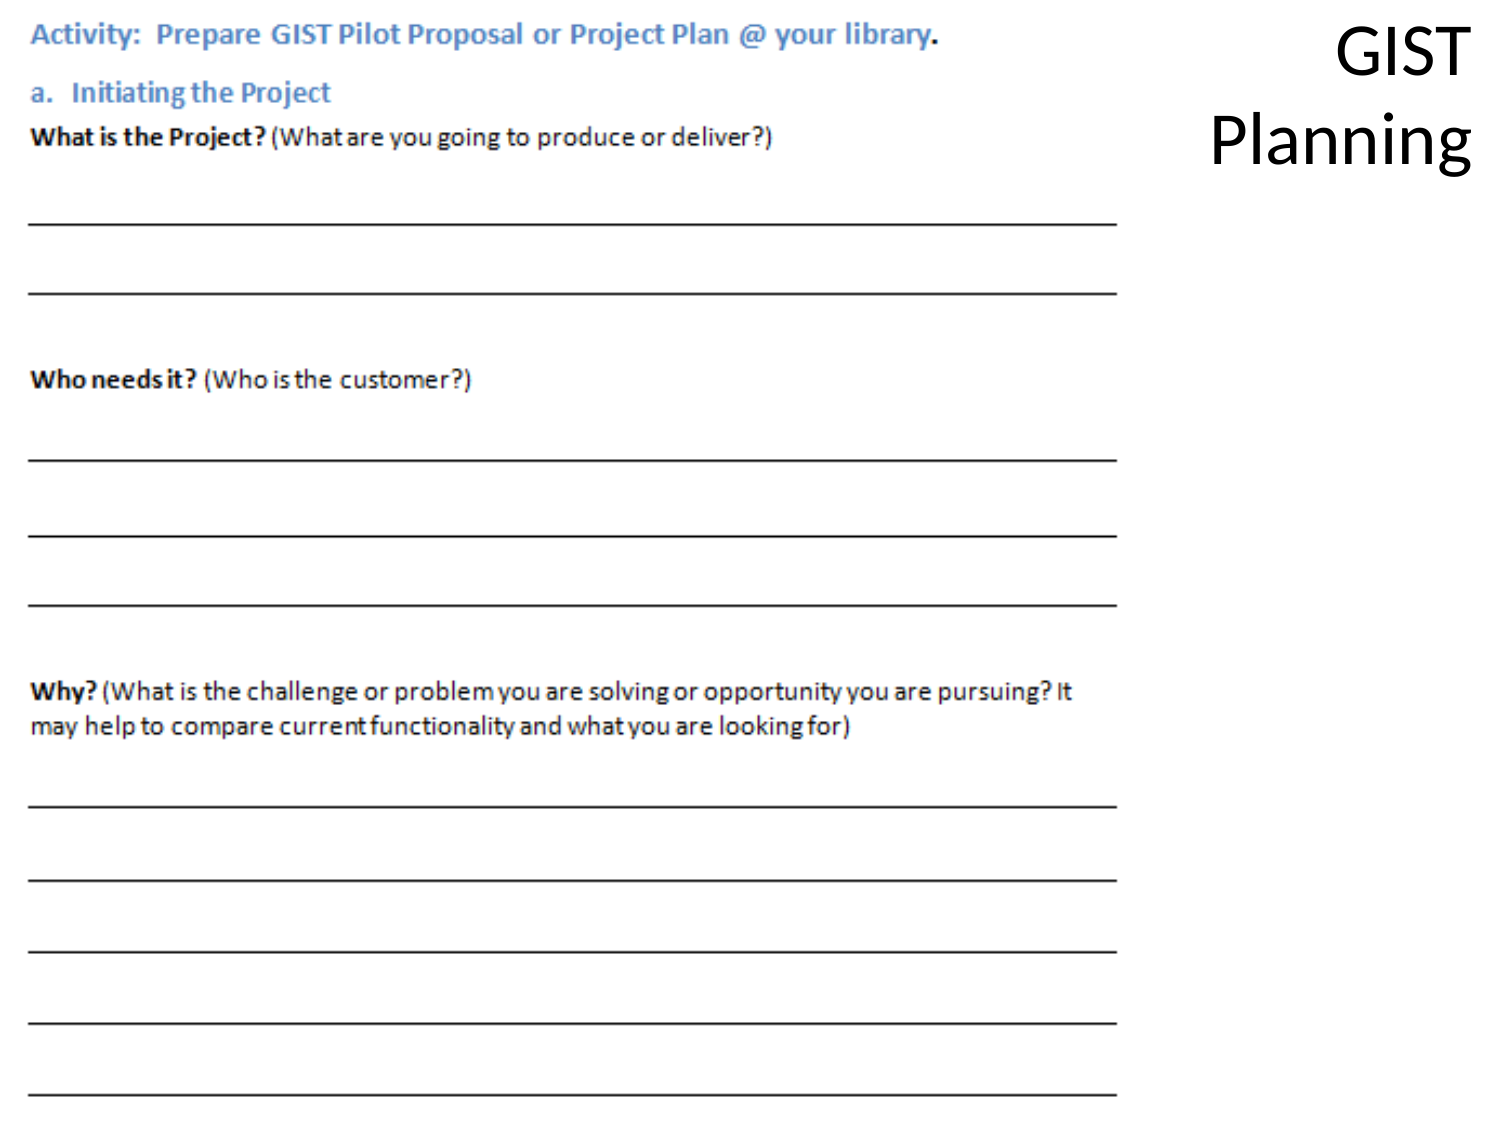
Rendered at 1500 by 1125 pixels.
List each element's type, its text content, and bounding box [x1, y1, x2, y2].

title GIST Planning [1154, 37, 1488, 143]
picture [7, 0, 1151, 1125]
